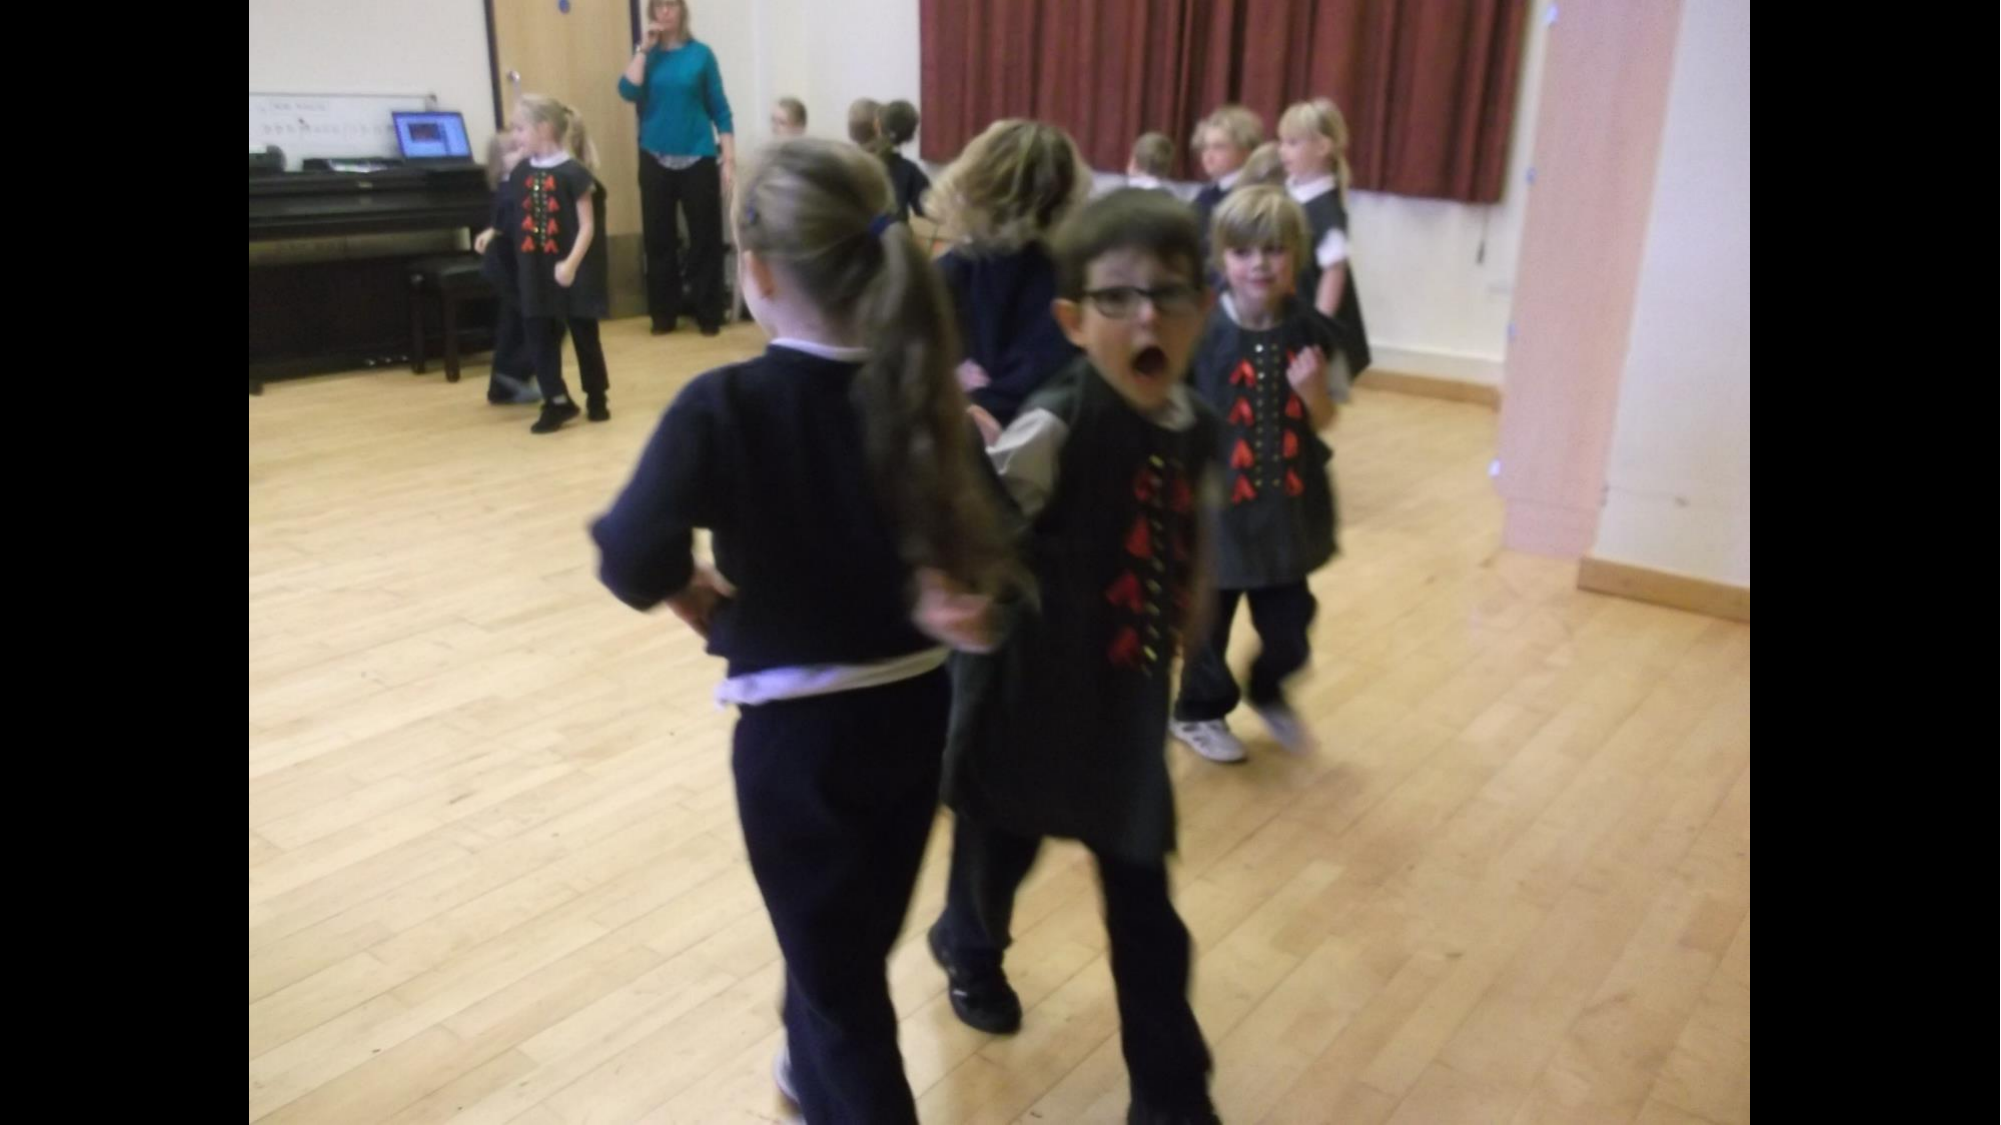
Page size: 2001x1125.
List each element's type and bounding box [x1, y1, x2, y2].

picture [249, 0, 1750, 1125]
